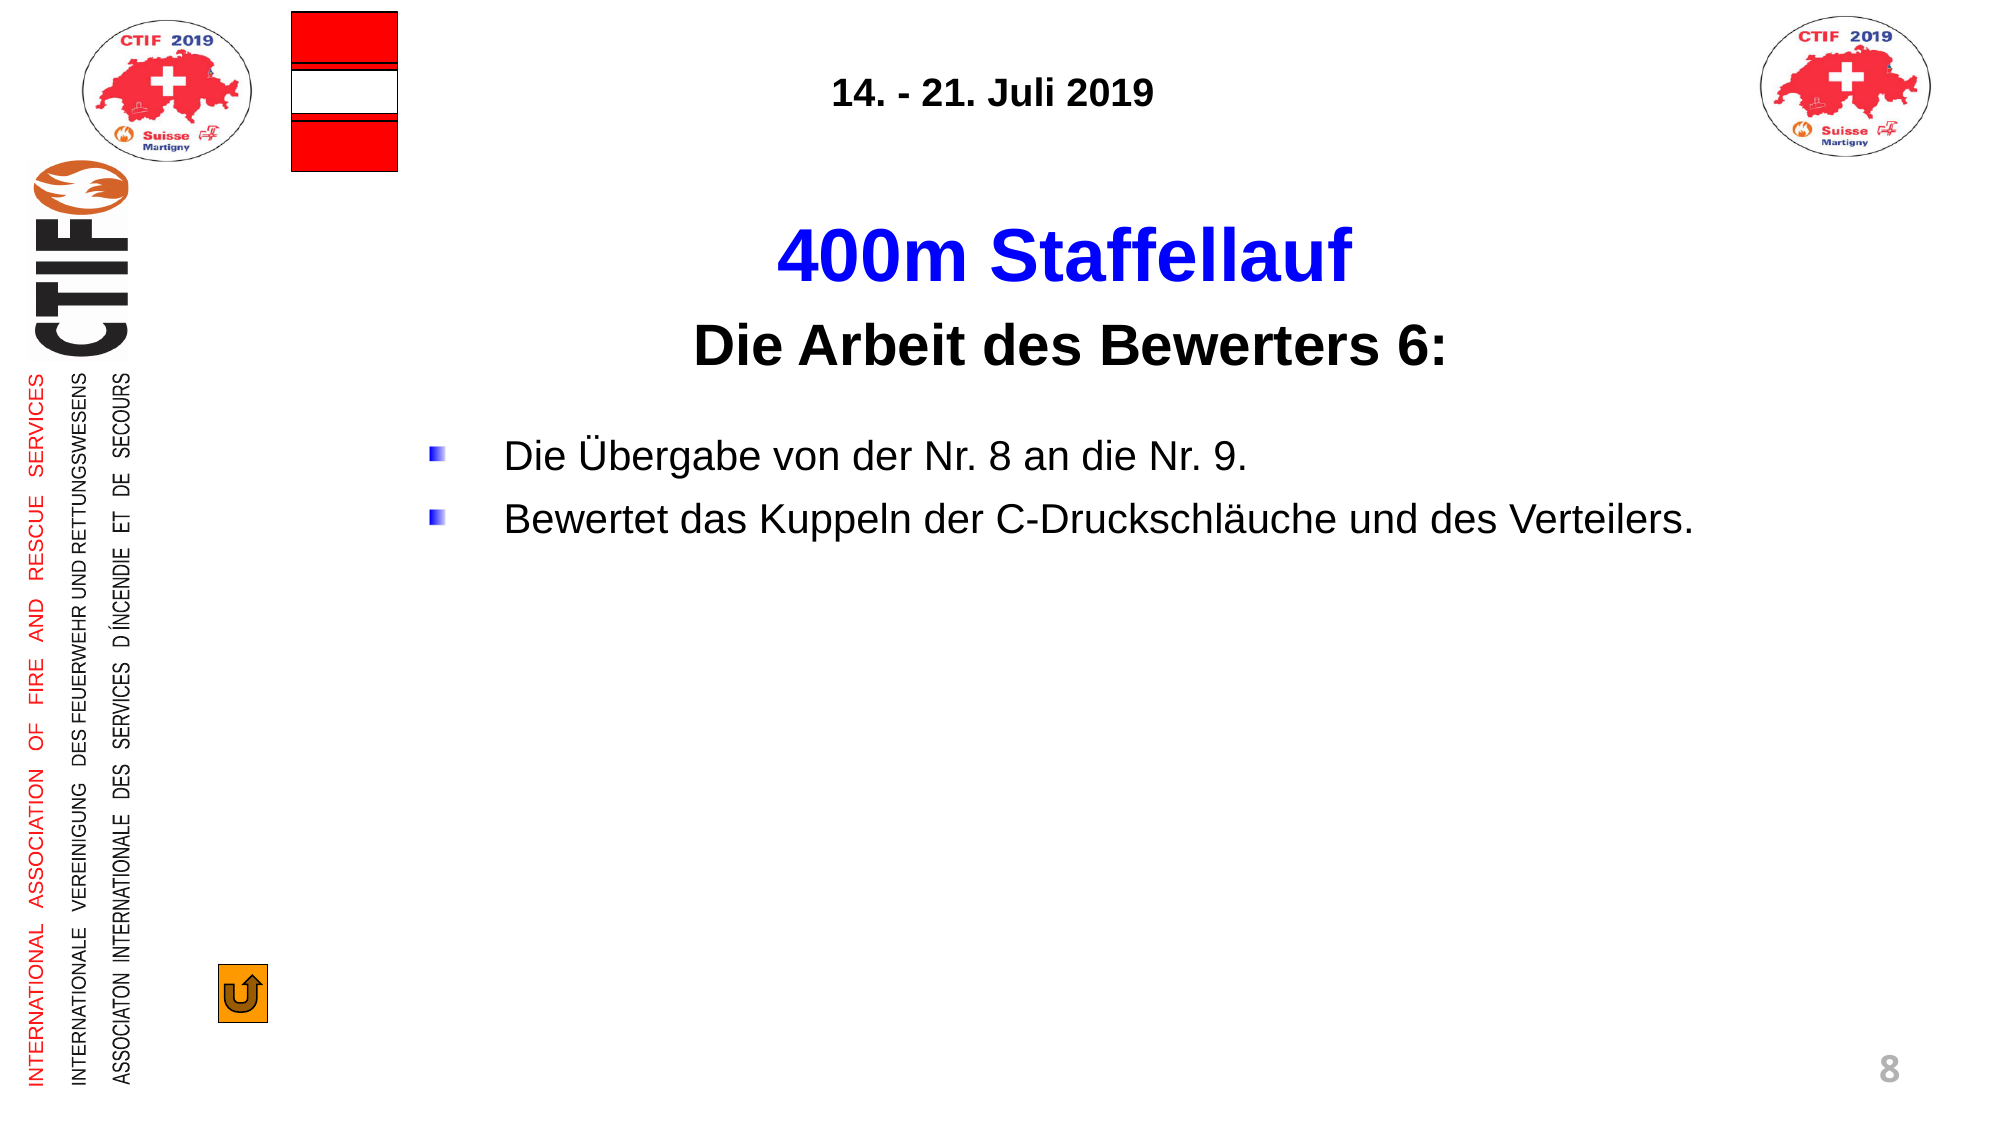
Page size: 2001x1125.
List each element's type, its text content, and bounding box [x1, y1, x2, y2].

text_box Die Arbeit des Bewerters 6: [361, 310, 1782, 386]
text_box [218, 964, 268, 1023]
picture [428, 445, 447, 463]
text_box 400m Staffellauf [322, 216, 1808, 320]
picture [1758, 14, 1933, 161]
picture [28, 18, 254, 362]
text_box Die Übergabe von der Nr. 8 an die Nr. 9. Bewertet das Kuppeln der C-Druckschläuche und des Verteilers. [414, 429, 1730, 613]
picture [428, 508, 447, 527]
